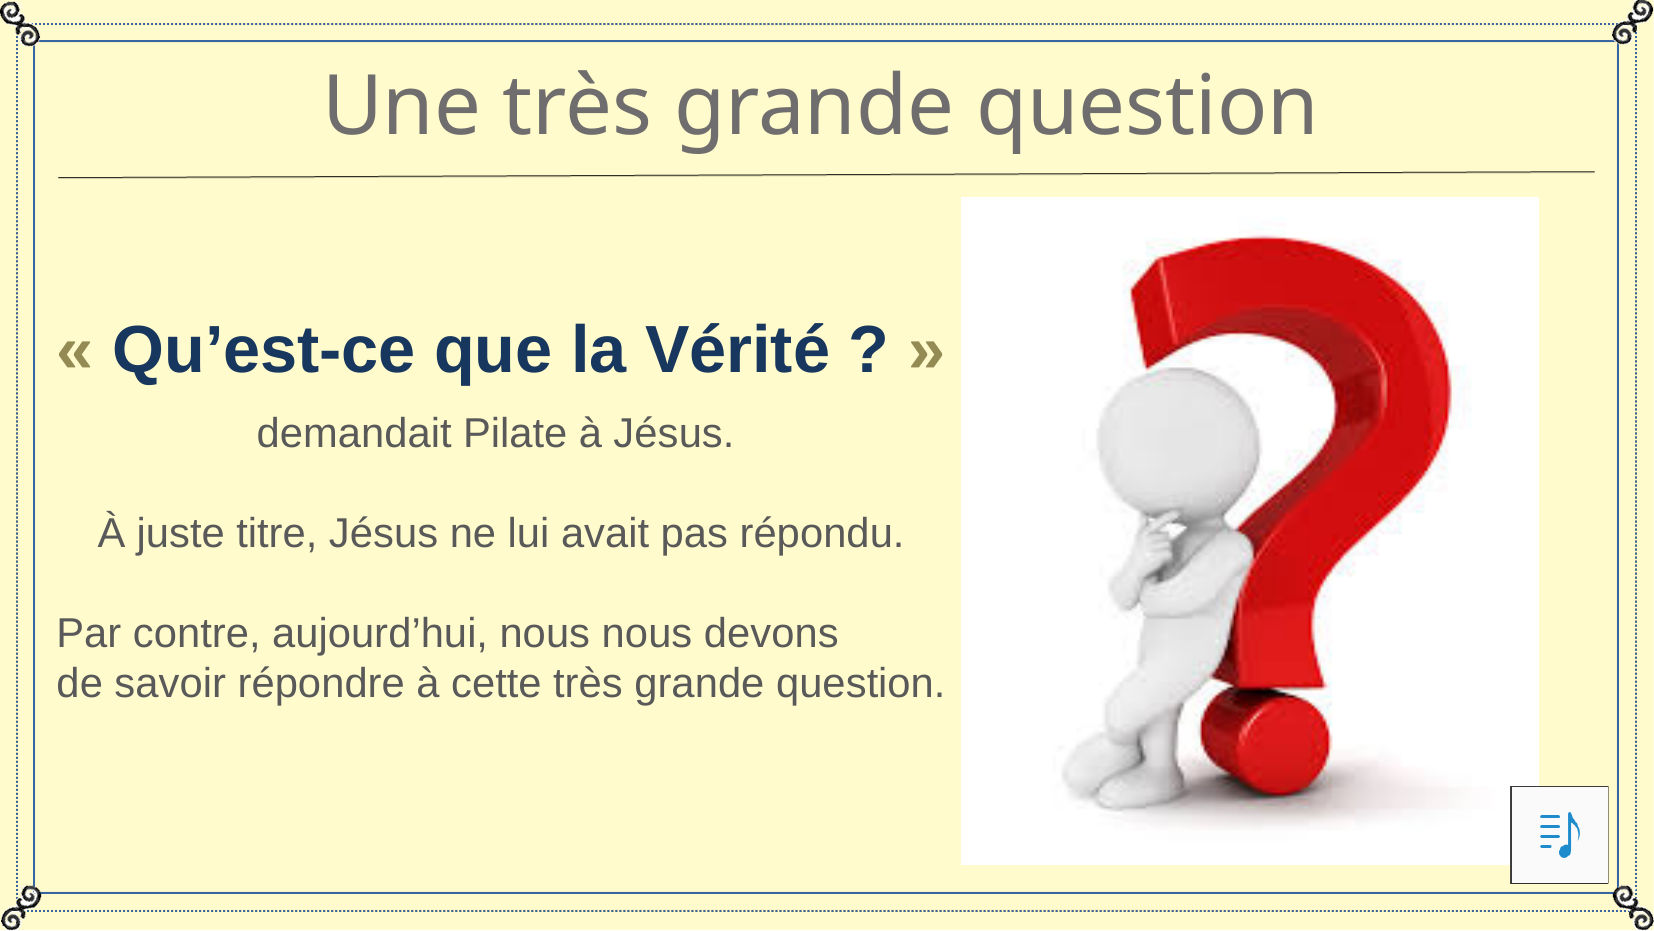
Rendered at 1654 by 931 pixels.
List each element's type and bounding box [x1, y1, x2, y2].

picture [0, 0, 1654, 931]
text_box [1509, 784, 1610, 886]
